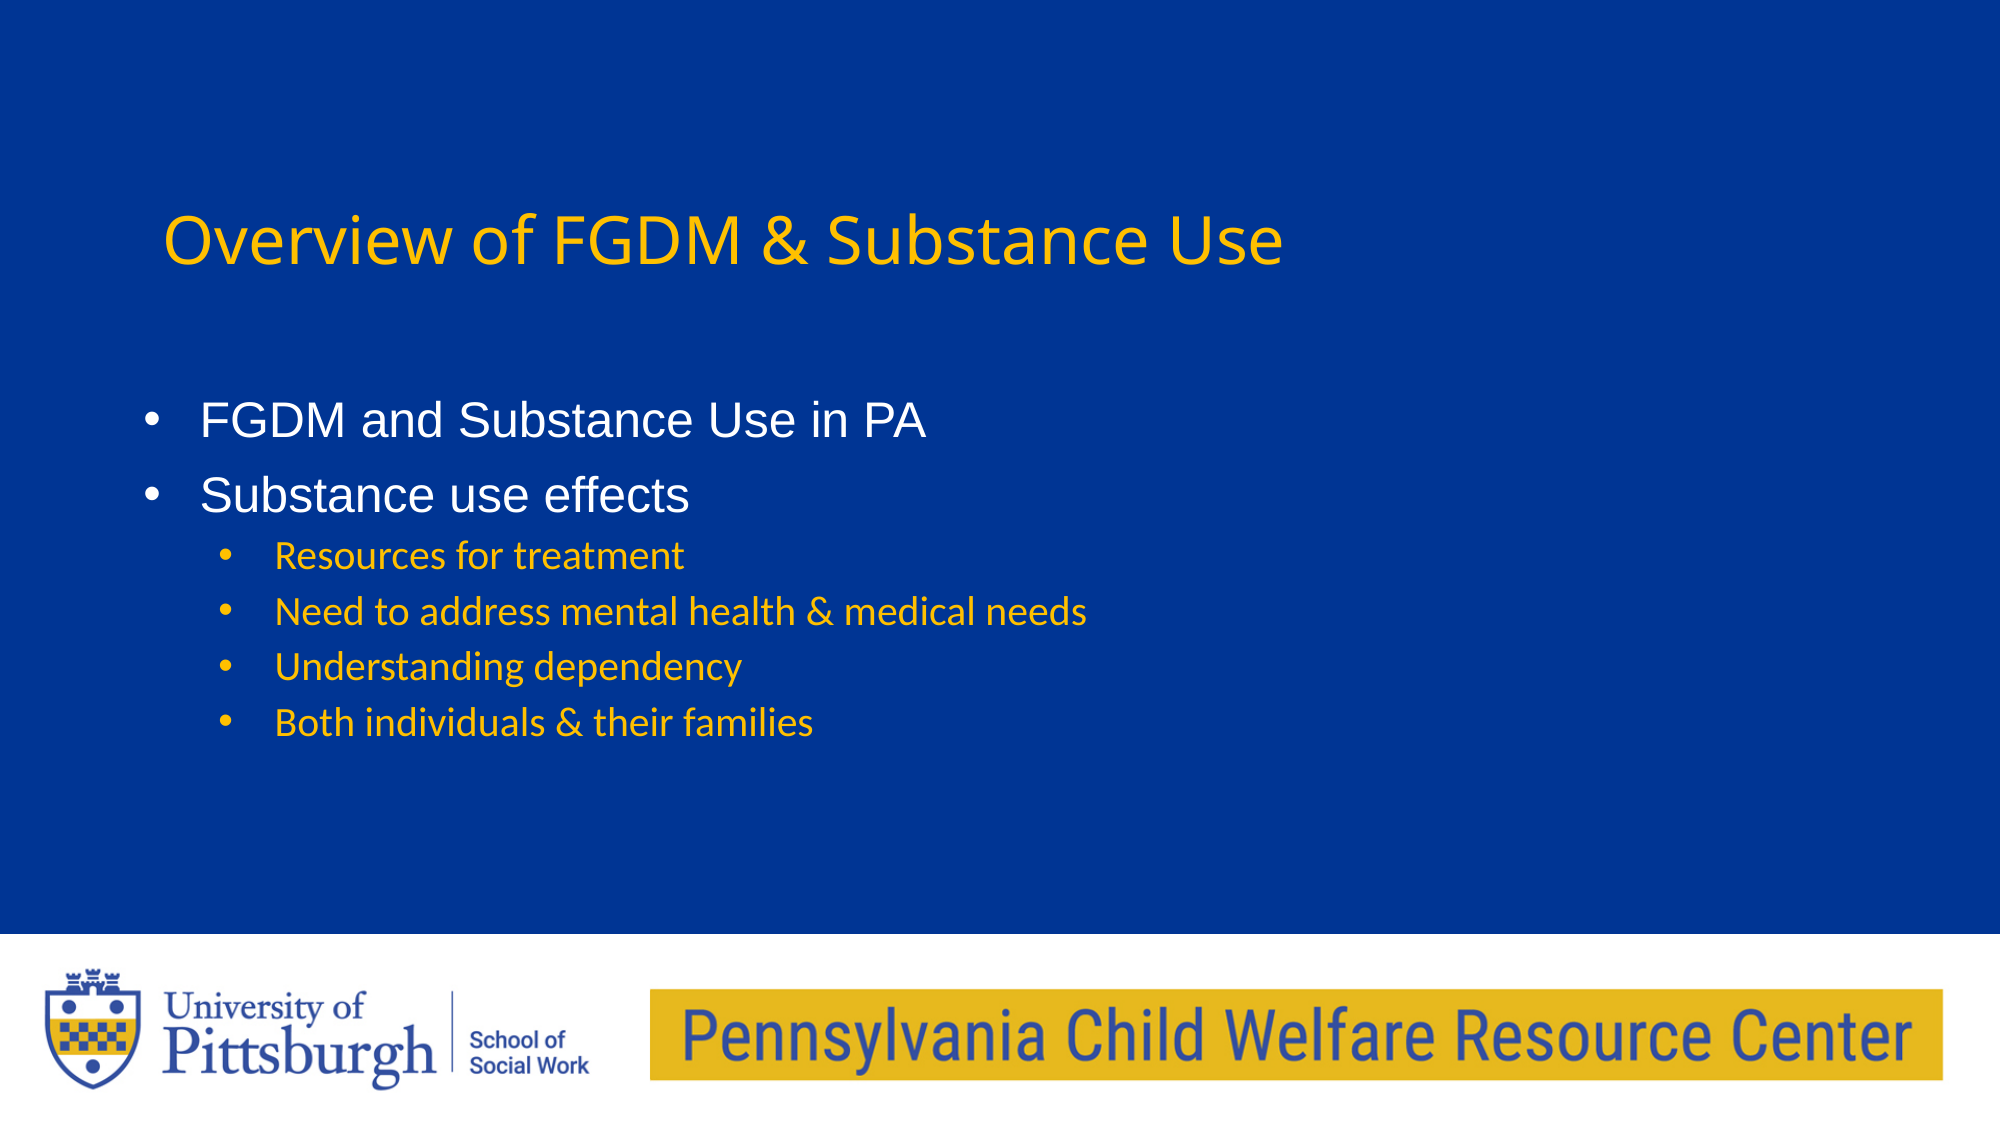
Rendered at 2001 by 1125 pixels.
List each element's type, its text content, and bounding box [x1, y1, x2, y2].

picture [0, 934, 2000, 1125]
list FGDM and Substance Use in PA​ Substance use effects​ Resources for treatment​ Need to address mental health & medical needs​ Understanding dependency​ Both individuals & their families​ [128, 387, 1872, 827]
title Overview of FGDM & Substance Use [147, 199, 1891, 299]
